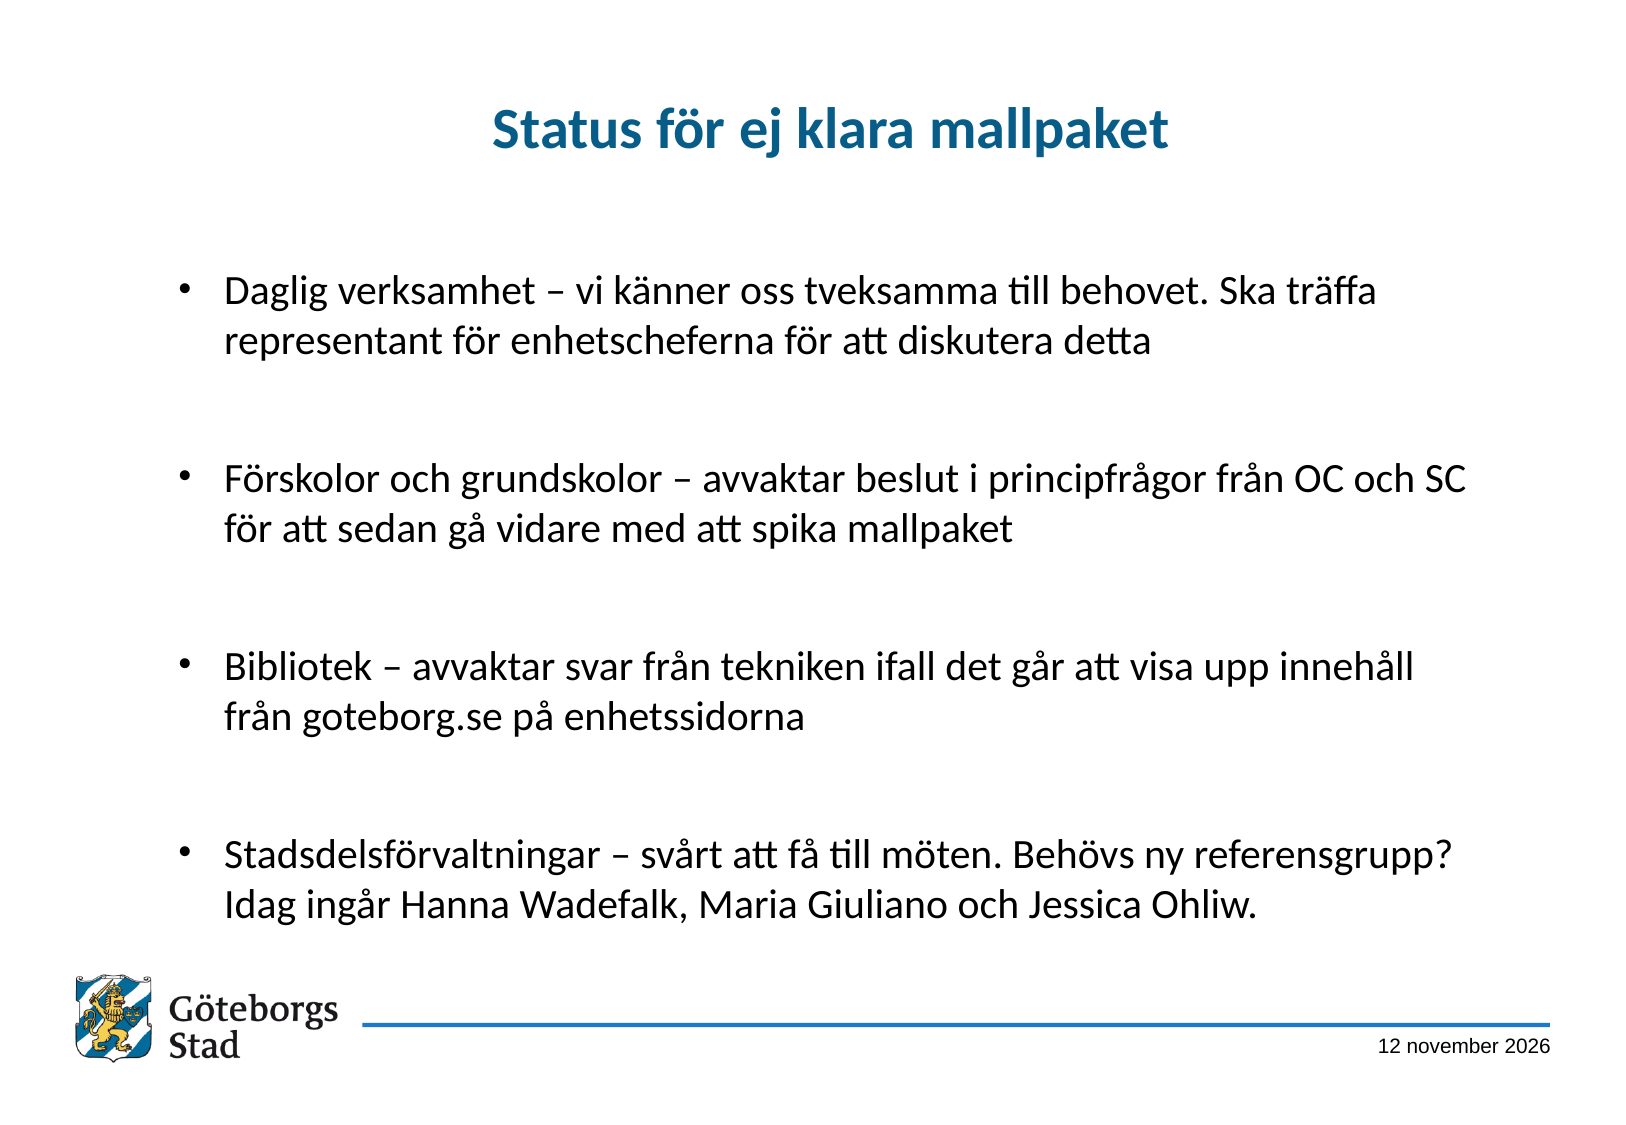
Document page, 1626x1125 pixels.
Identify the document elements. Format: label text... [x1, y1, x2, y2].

picture [75, 974, 338, 1063]
list Daglig verksamhet – vi känner oss tveksamma till behovet. Ska träffa representant för enhetscheferna för att diskutera detta Förskolor och grundskolor – avvaktar beslut i principfrågor från OC och SC för att sedan gå vidare med att spika mallpaket Bibliotek – avvaktar svar från tekniken ifall det går att visa upp innehåll från goteborg.se på enhetssidorna Stadsdelsförvaltningar – svårt att få till möten. Behövs ny referensgrupp? Idag ingår Hanna Wadefalk, Maria Giuliano och Jessica Ohliw. [162, 255, 1501, 913]
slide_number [1167, 1024, 1566, 1101]
title Status för ej klara mallpaket [162, 30, 1501, 219]
